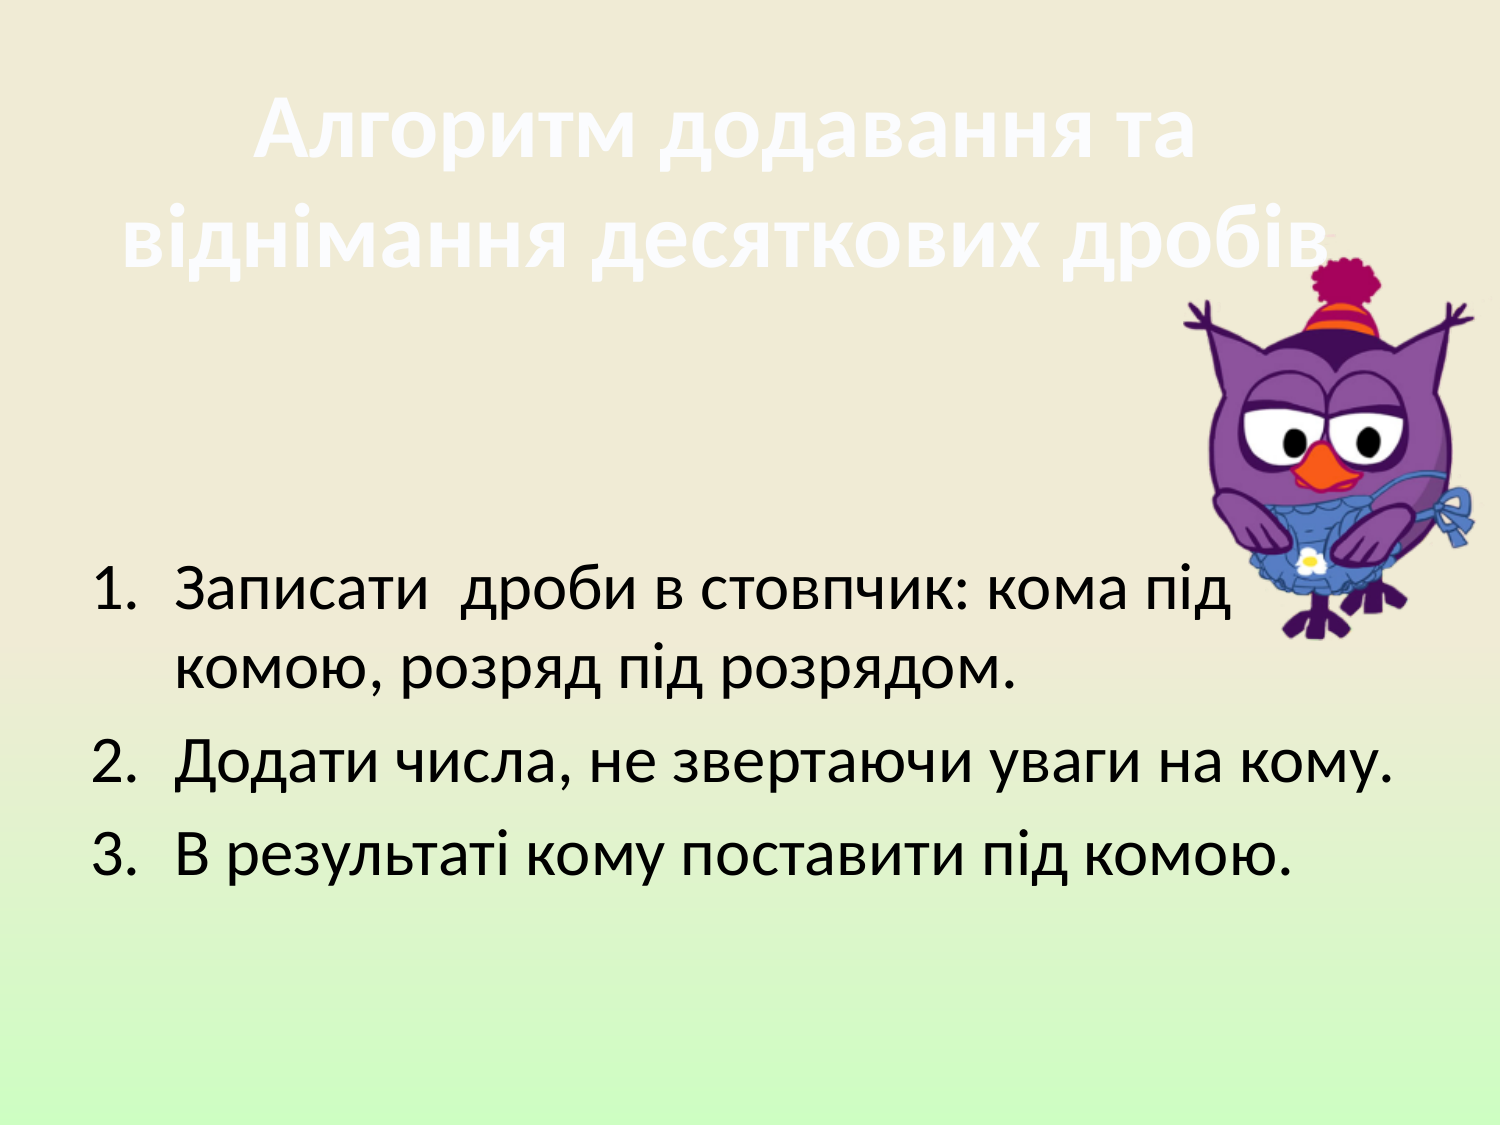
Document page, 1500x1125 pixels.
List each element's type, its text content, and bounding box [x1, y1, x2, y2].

list Записати дроби в стовпчик: кома під комою, розряд під розрядом. Додати числа, не звертаючи уваги на кому. В результаті кому поставити під комою. [75, 534, 1425, 926]
picture [1183, 234, 1500, 642]
text_box Алгоритм додавання та віднімання десяткових дробів [105, 58, 1348, 294]
